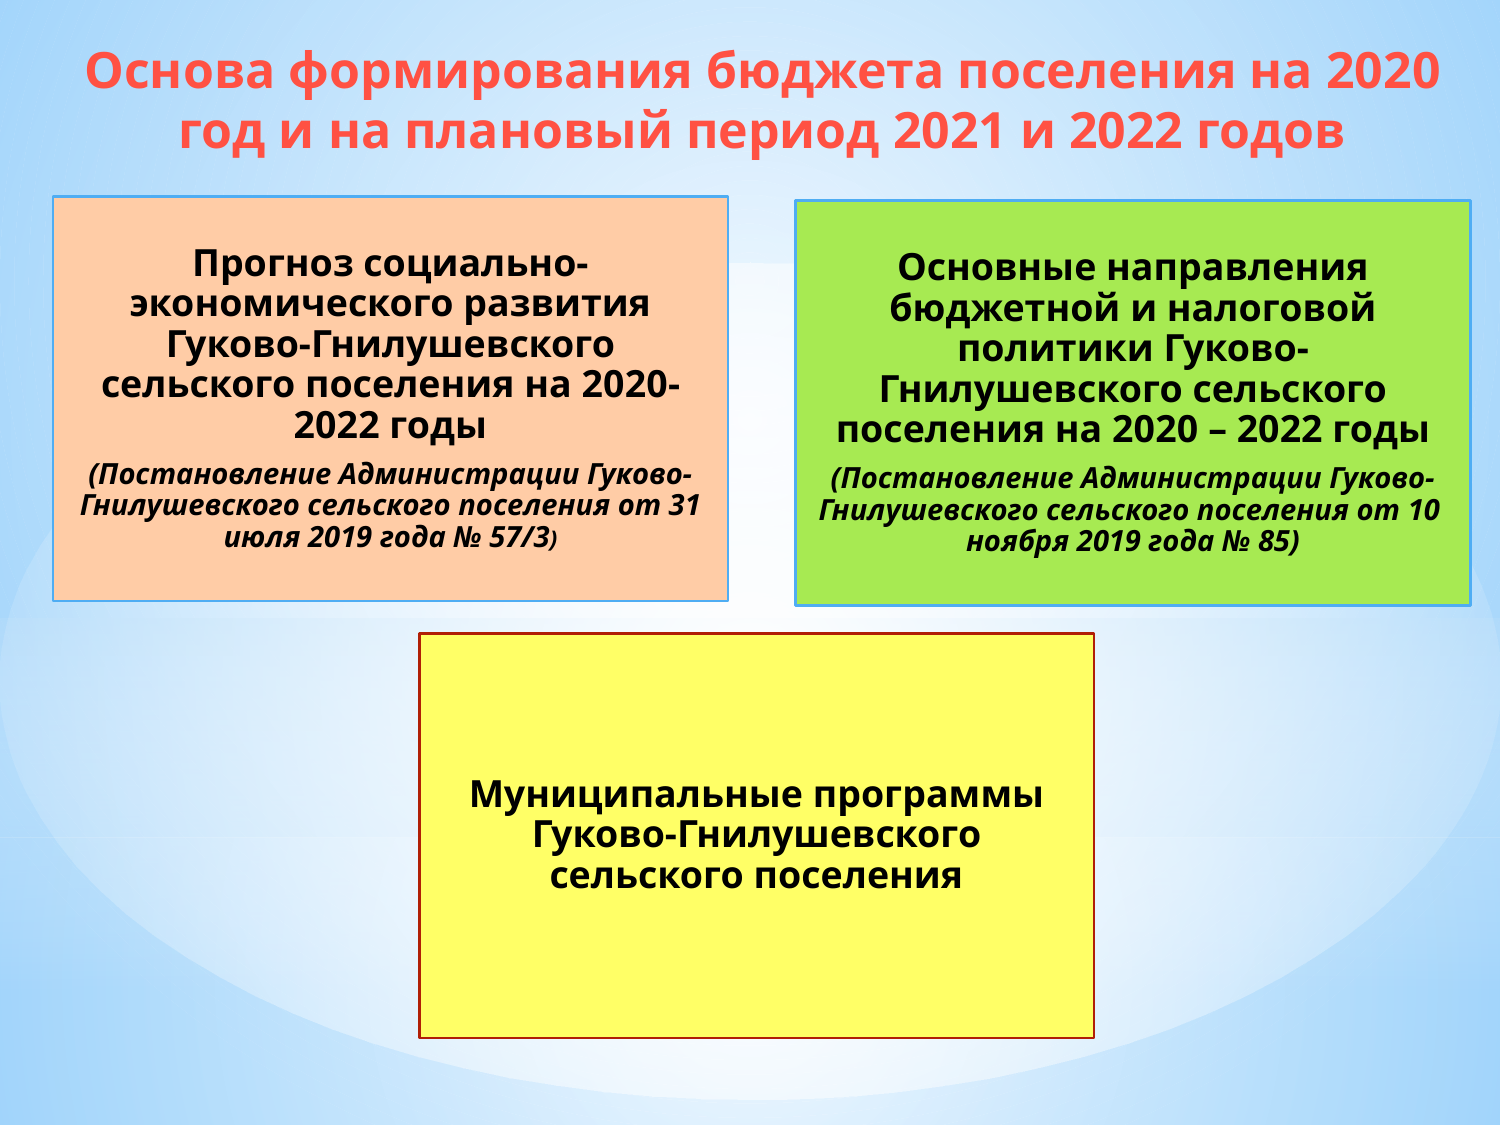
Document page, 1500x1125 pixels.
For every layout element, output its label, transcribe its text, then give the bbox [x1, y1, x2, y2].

title Основа формирования бюджета поселения на 2020 год и на плановый период 2021 и 2022 годов [50, 30, 1475, 161]
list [52, 195, 1471, 1083]
